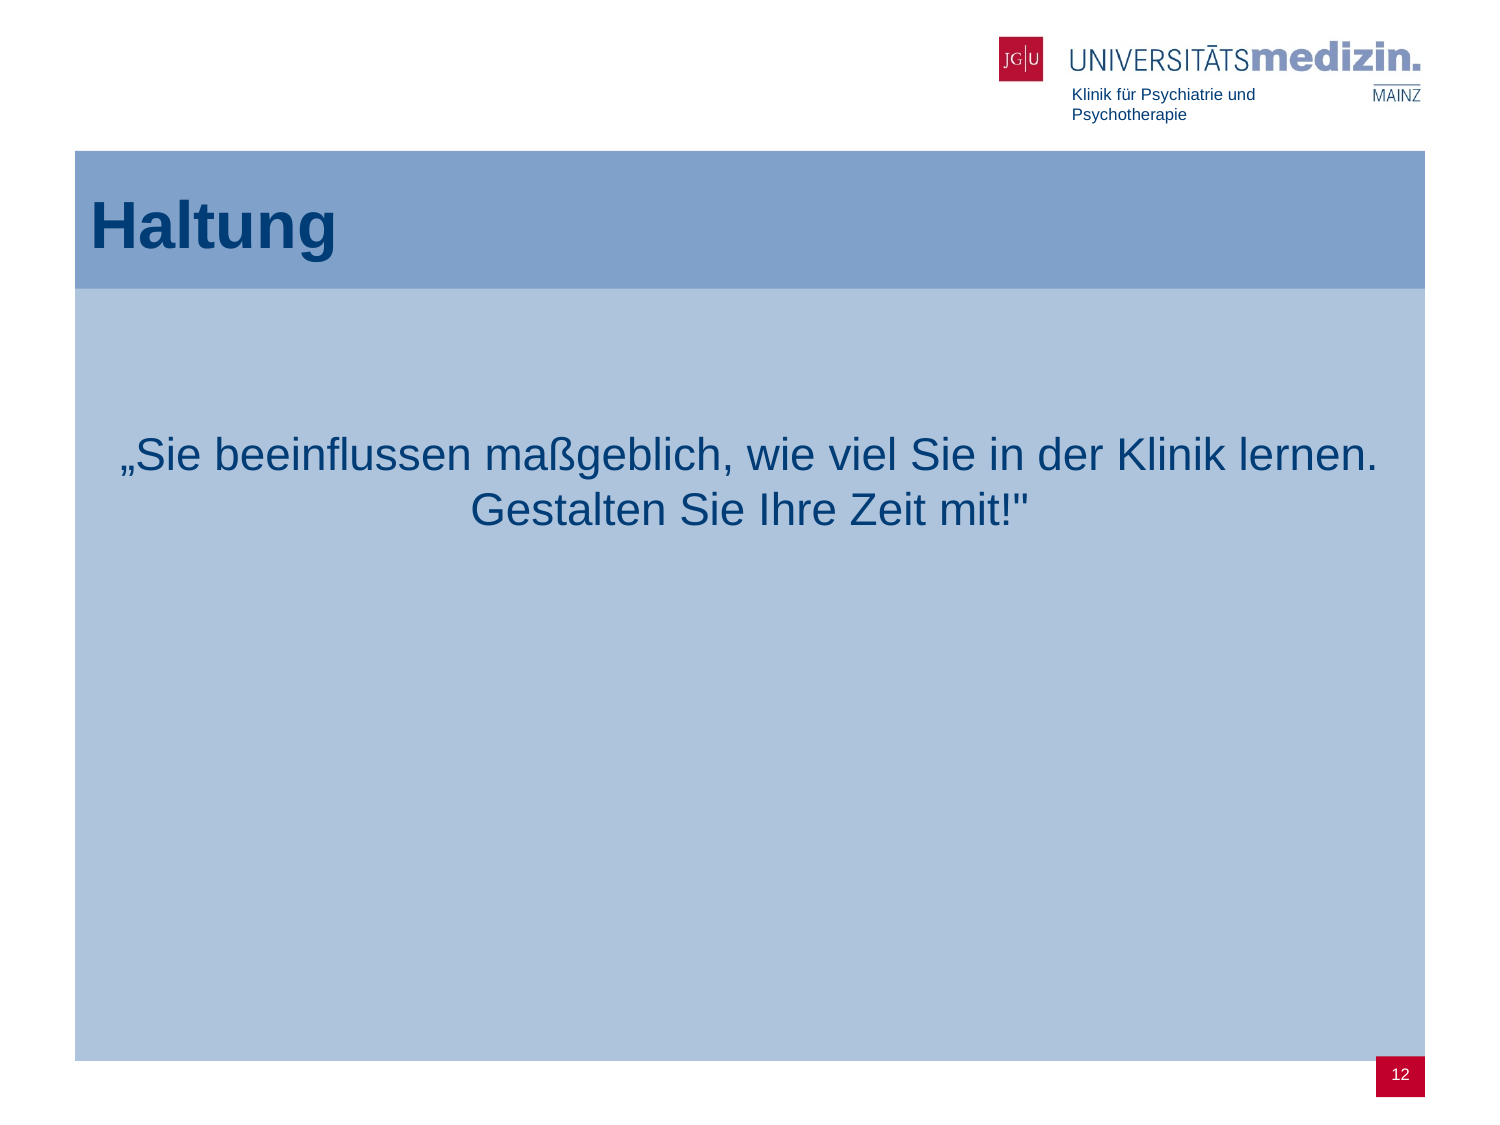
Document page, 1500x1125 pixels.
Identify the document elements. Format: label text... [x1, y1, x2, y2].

picture [999, 30, 1436, 114]
title Haltung [75, 150, 1425, 288]
list „Sie beeinflussen maßgeblich, wie viel Sie in der Klinik lernen. Gestalten Sie Ihre Zeit mit!" [75, 288, 1425, 1061]
slide_number 12 [1376, 1056, 1425, 1098]
